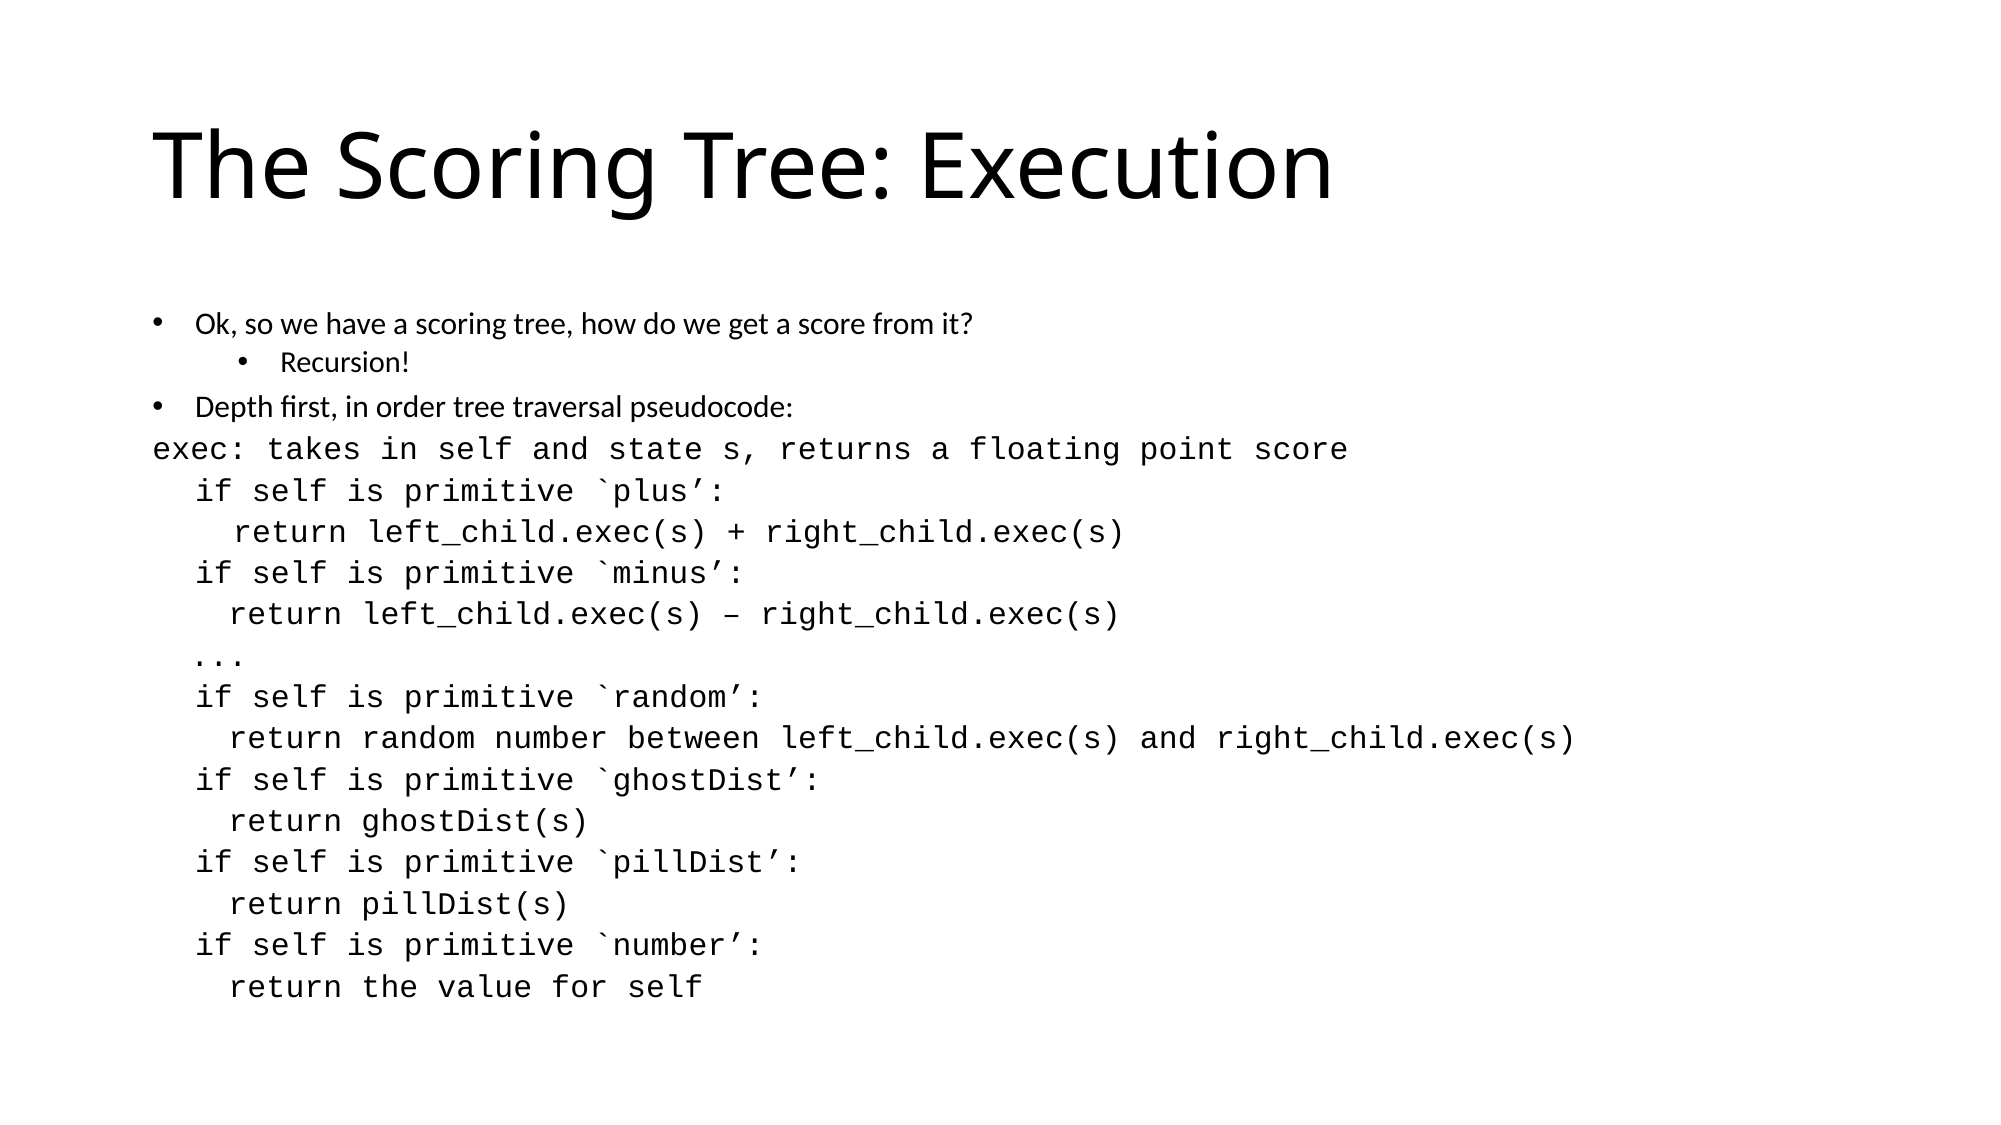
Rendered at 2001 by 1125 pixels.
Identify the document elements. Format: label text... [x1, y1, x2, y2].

title The Scoring Tree: Execution [137, 59, 1863, 278]
list Ok, so we have a scoring tree, how do we get a score from it? Recursion! Depth first, in order tree traversal pseudocode: exec: takes in self and state s, returns a floating point score if self is primitive `plus’: return left_child.exec(s) + right_child.exec(s) if self is primitive `minus’: return left_child.exec(s) – right_child.exec(s) ... if self is primitive `random’: return random number between left_child.exec(s) and right_child.exec(s) if self is primitive `ghostDist’: return ghostDist(s) if self is primitive `pillDist’: return pillDist(s) if self is primitive `number’: return the value for self [137, 299, 1863, 1014]
